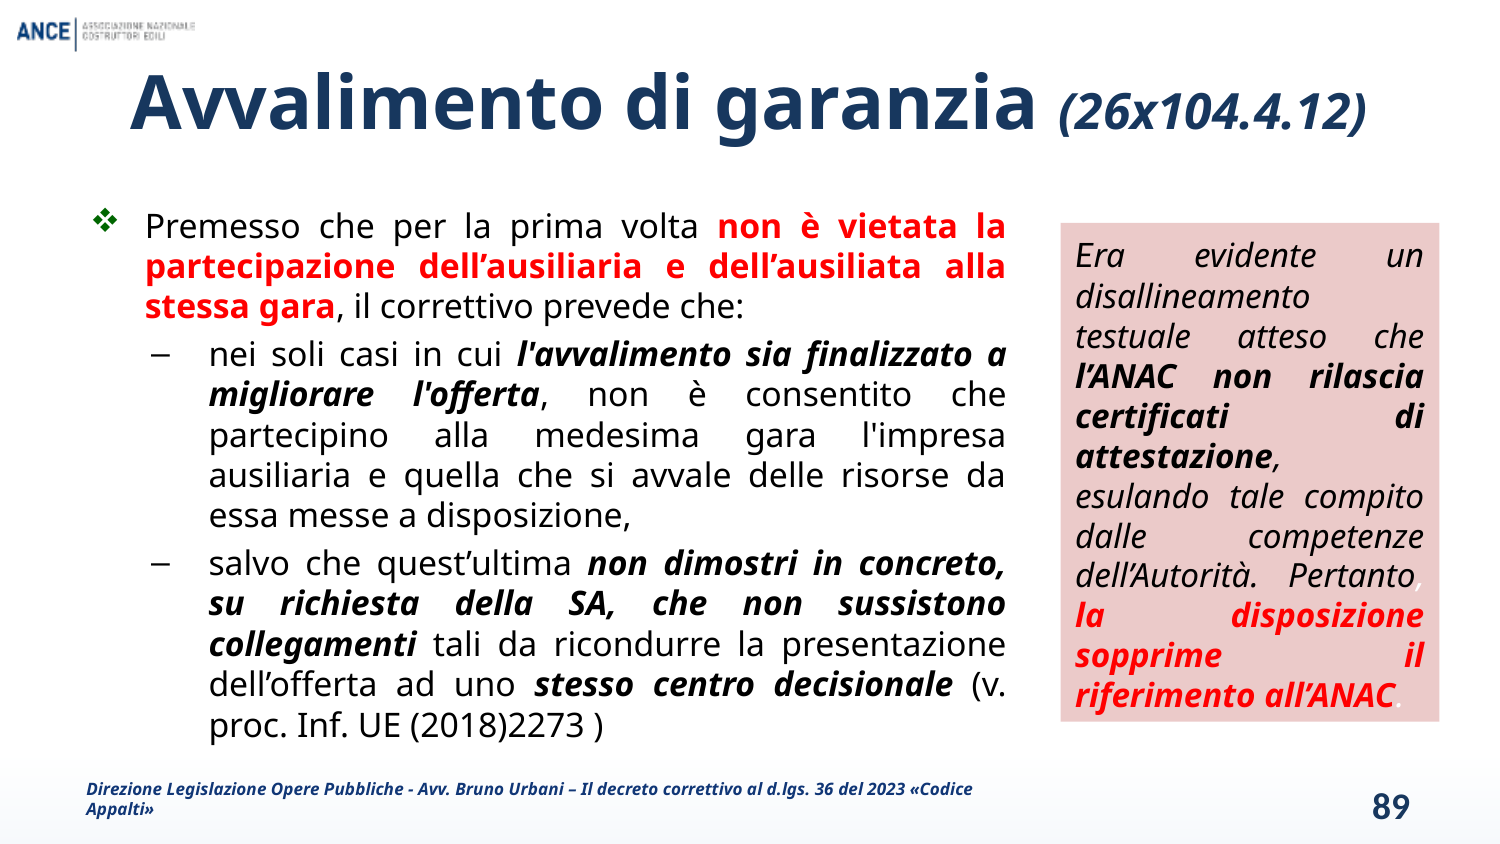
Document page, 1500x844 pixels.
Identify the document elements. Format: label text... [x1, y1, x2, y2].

text_box Era evidente un disallineamento testuale atteso che l’ANAC non rilascia certificati di attestazione, esulando tale compito dalle competenze dell’Autorità. Pertanto, la disposizione sopprime il riferimento all’ANAC. [1060, 222, 1440, 722]
list Premesso che per la prima volta non è vietata la partecipazione dell’ausiliaria e dell’ausiliata alla stessa gara, il correttivo prevede che: nei soli casi in cui l'avvalimento sia finalizzato a migliorare l'offerta, non è consentito che partecipino alla medesima gara l'impresa ausiliaria e quella che si avvale delle risorse da essa messe a disposizione, salvo che quest’ultima non dimostri in concreto, su richiesta della SA, che non sussistono collegamenti tali da ricondurre la presentazione dell’offerta ad uno stesso centro decisionale (v. proc. Inf. UE (2018)2273 ) [75, 196, 1022, 754]
slide_number 89 [1074, 782, 1425, 827]
footer Direzione Legislazione Opere Pubbliche - Avv. Bruno Urbani – Il decreto correttivo al d.lgs. 36 del 2023 «Codice Appalti» [74, 776, 1034, 822]
picture [17, 13, 195, 55]
title Avvalimento di garanzia (26x104.4.12) [74, 28, 1425, 170]
